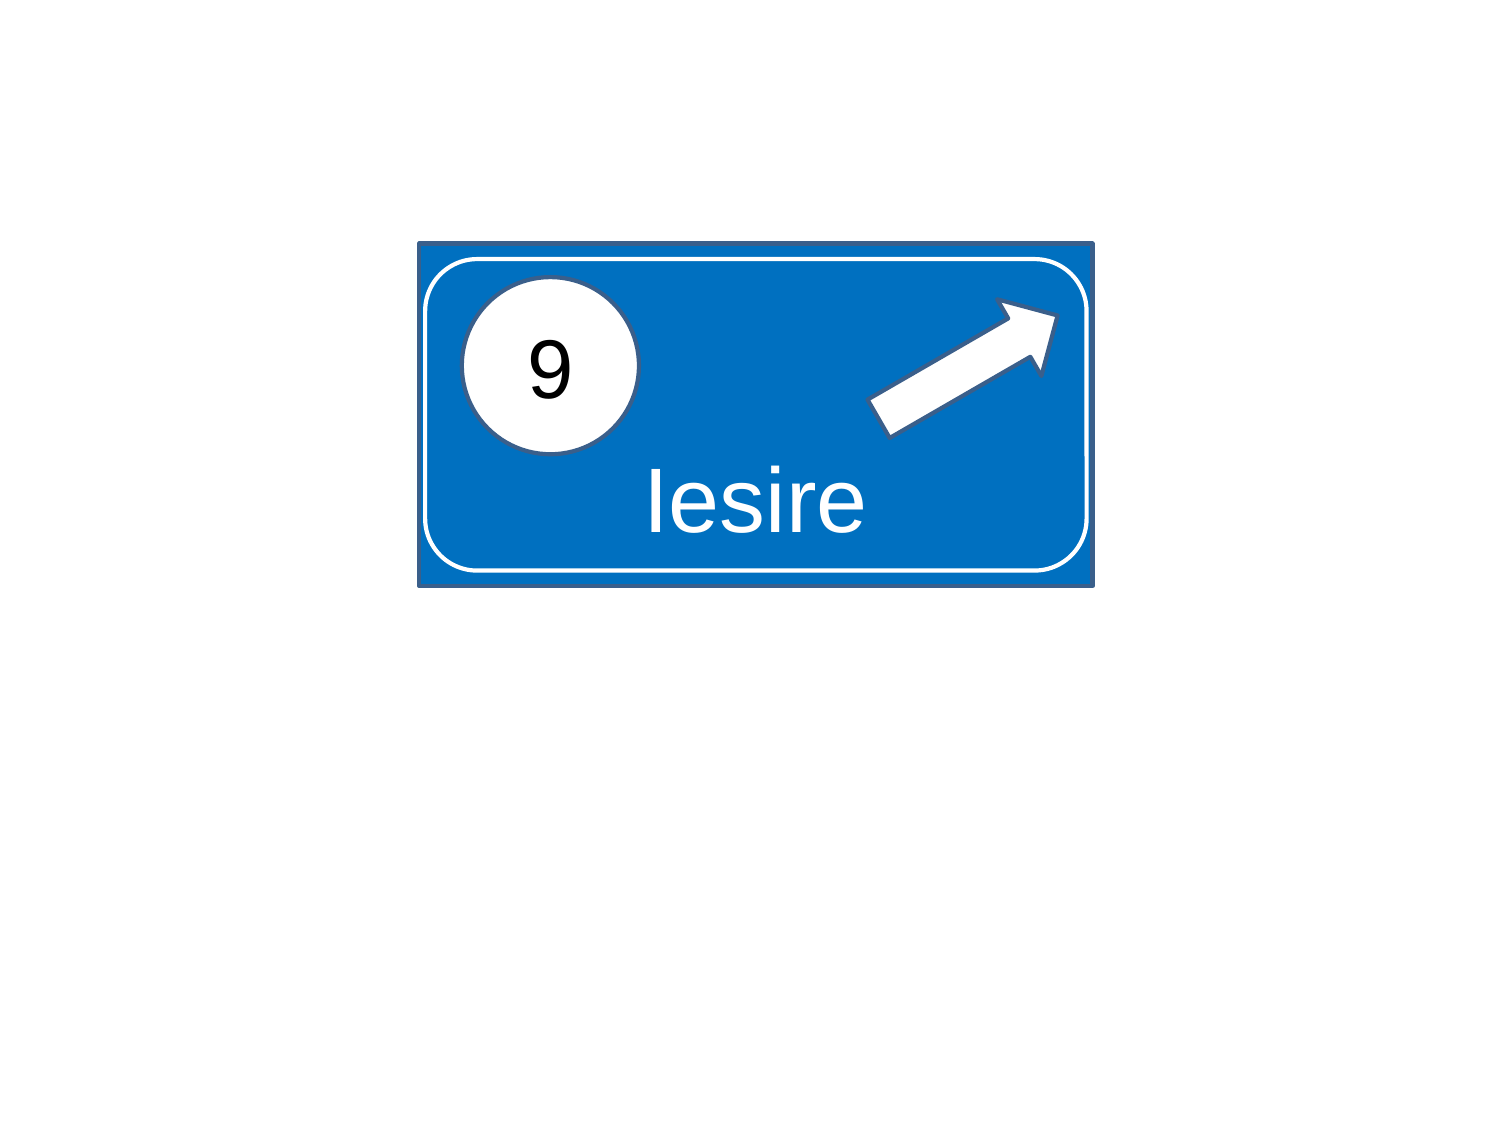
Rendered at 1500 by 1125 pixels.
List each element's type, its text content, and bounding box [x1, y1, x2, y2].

text_box Iesire [417, 241, 1095, 588]
text_box [423, 256, 1089, 573]
